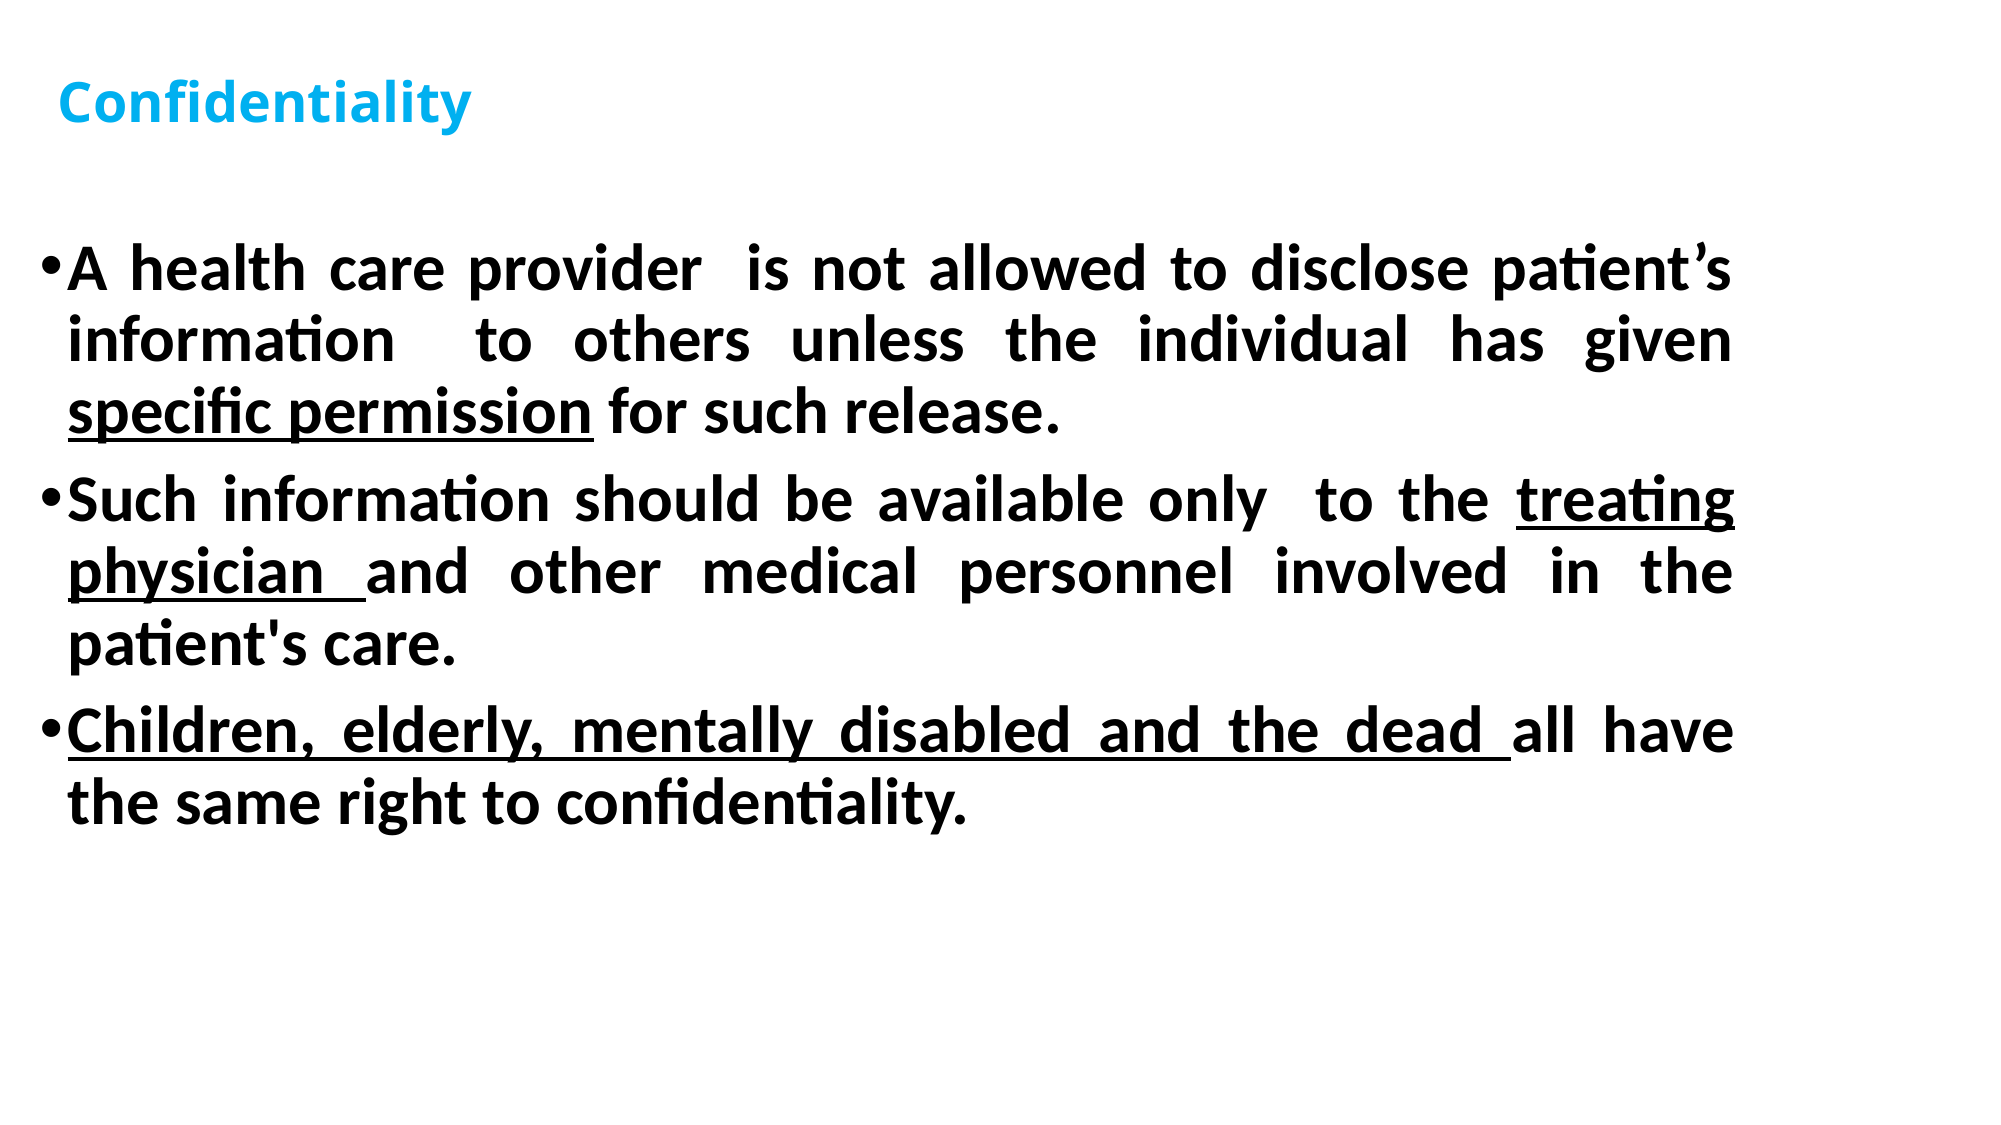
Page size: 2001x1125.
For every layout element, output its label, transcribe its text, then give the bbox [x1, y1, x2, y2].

title Confidentiality [42, 66, 1318, 209]
list A health care provider is not allowed to disclose patient’s information to others unless the individual has given specific permission for such release. Such information should be available only to the treating physician and other medical personnel involved in the patient's care. Children, elderly, mentally disabled and the dead all have the same right to confidentiality. [24, 224, 1750, 988]
